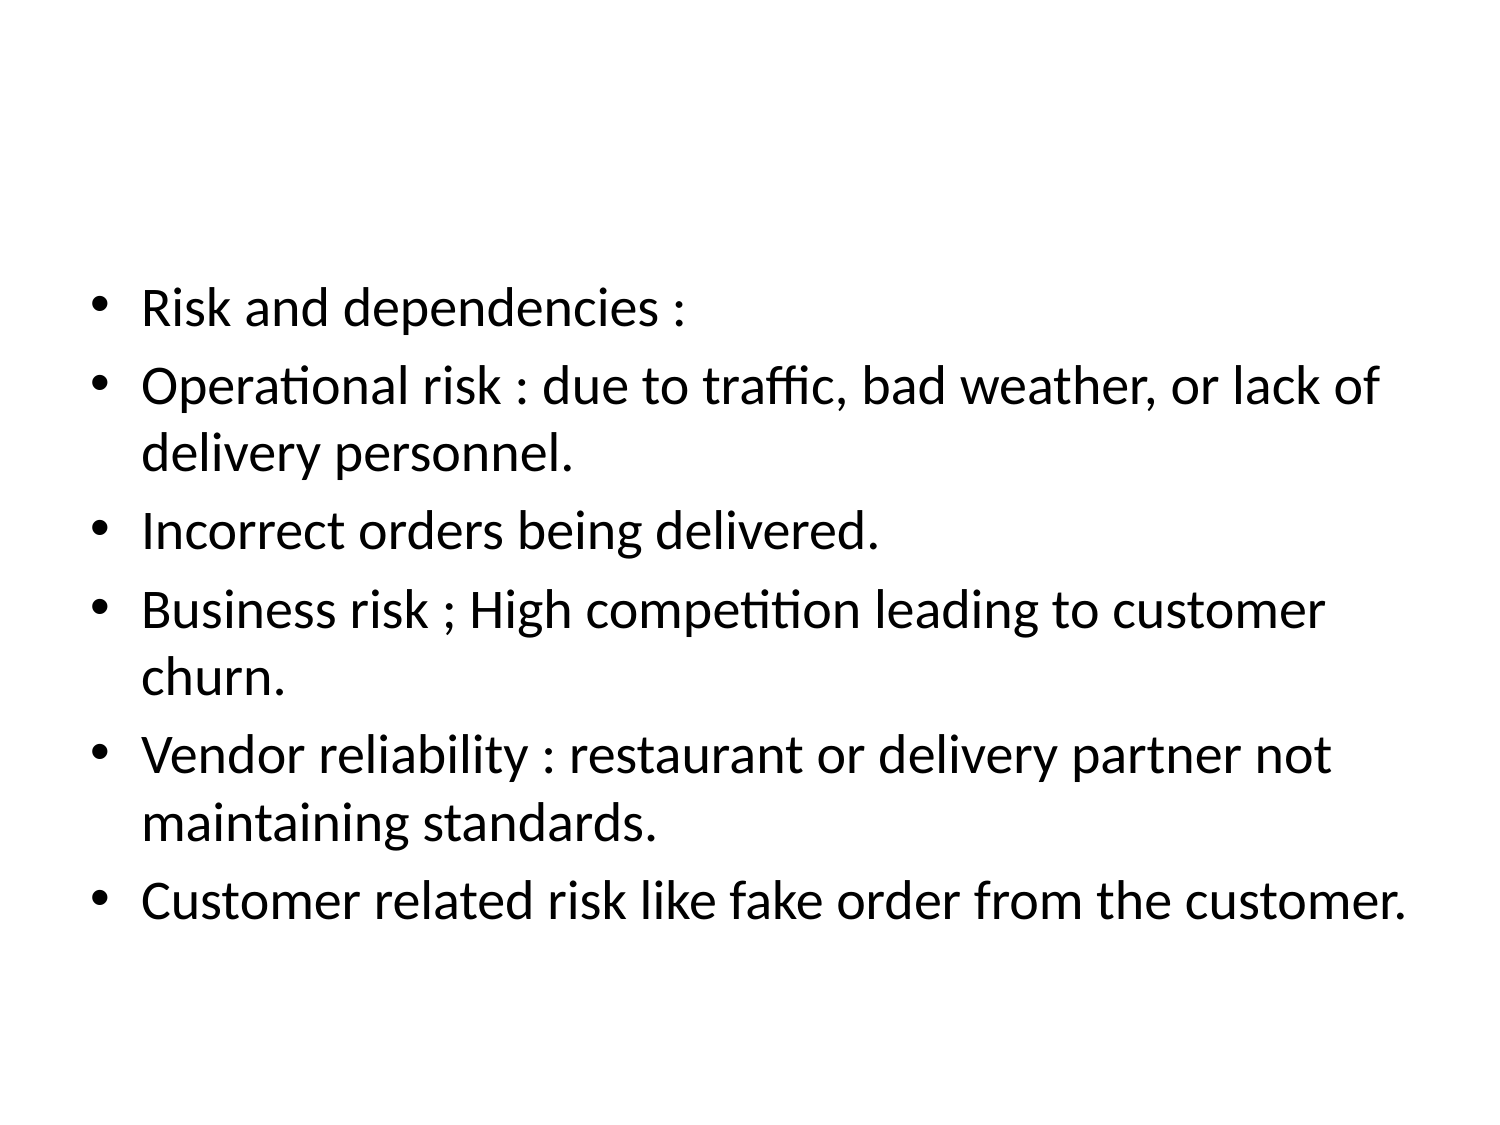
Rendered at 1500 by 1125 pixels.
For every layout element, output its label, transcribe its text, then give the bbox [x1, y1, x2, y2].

list Risk and dependencies : Operational risk : due to traffic, bad weather, or lack of delivery personnel. Incorrect orders being delivered. Business risk ; High competition leading to customer churn. Vendor reliability : restaurant or delivery partner not maintaining standards. Customer related risk like fake order from the customer. [75, 262, 1425, 1005]
